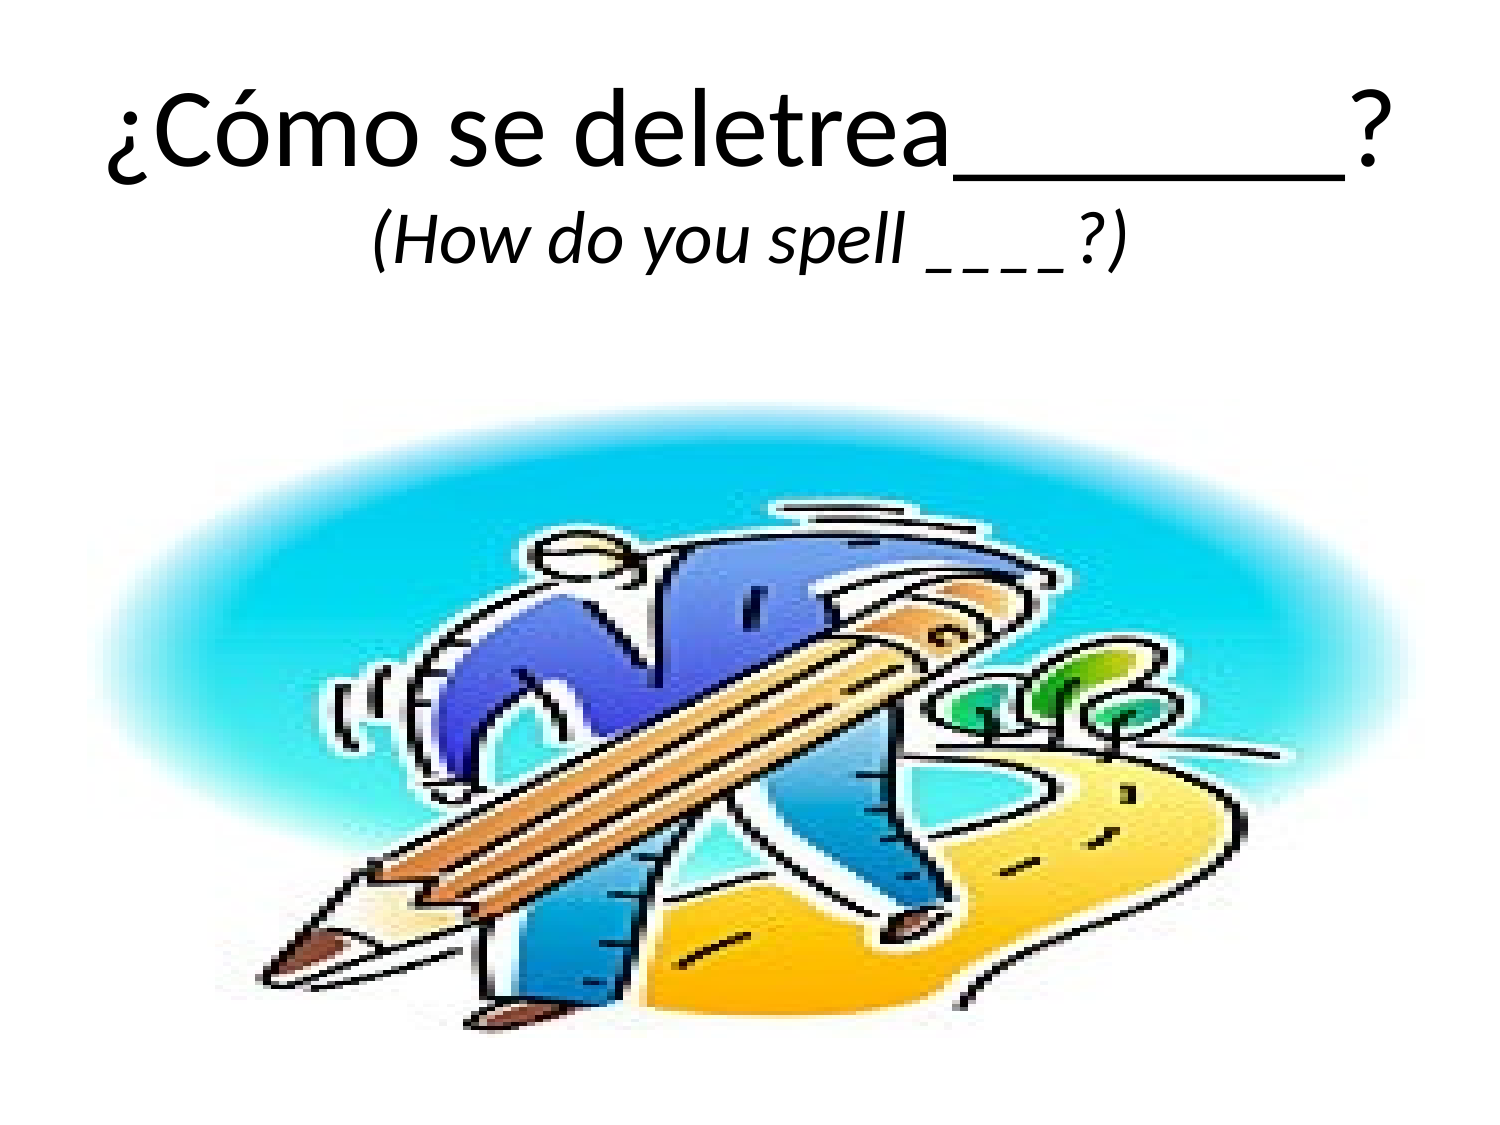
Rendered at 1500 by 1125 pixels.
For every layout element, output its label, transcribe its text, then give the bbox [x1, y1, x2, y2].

title ¿Cómo se deletrea_______? (How do you spell ____?) [74, 44, 1426, 288]
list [87, 399, 1426, 1038]
